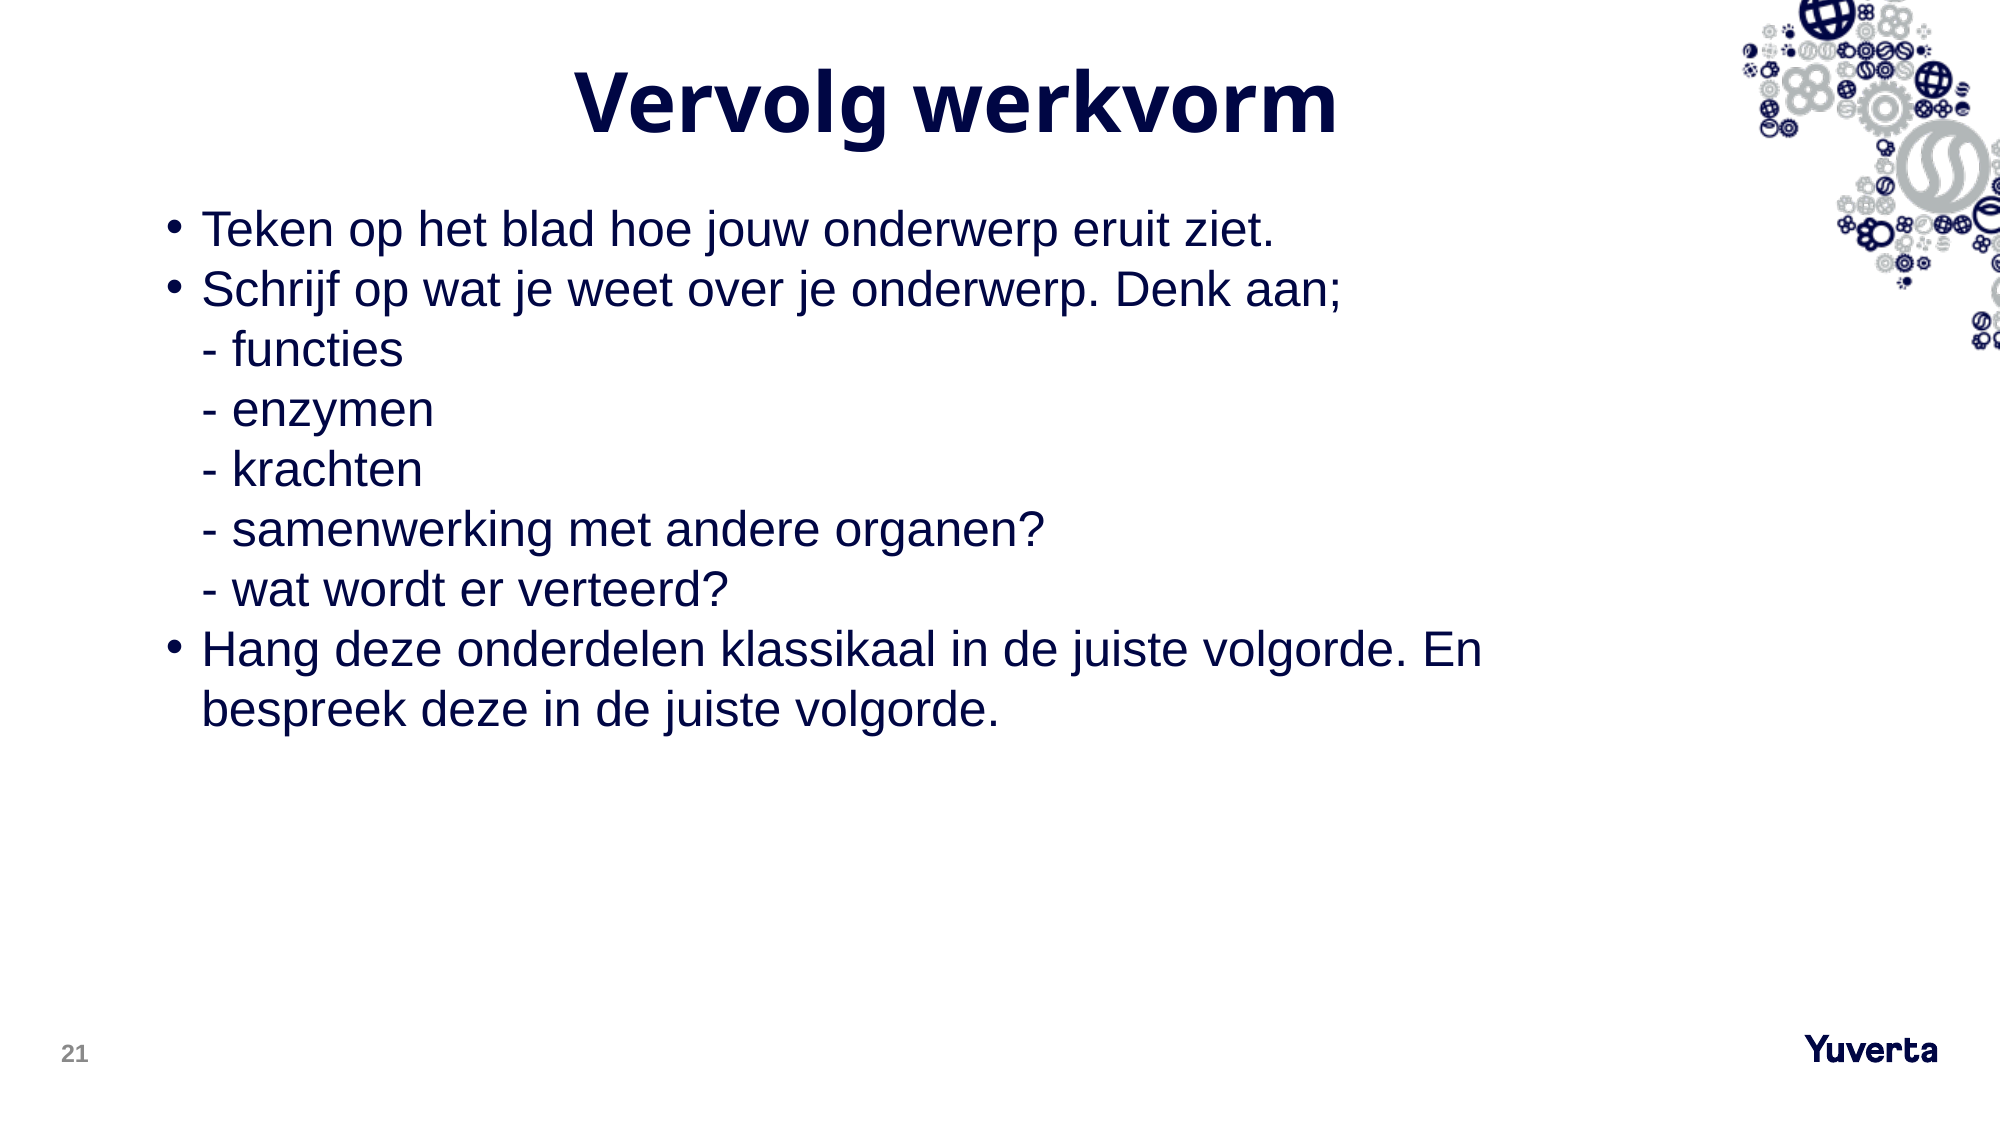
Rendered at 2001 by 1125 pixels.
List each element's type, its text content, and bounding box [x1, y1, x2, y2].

picture [0, 0, 2000, 1125]
slide_number 21 [60, 1037, 113, 1073]
list Teken op het blad hoe jouw onderwerp eruit ziet. Schrijf op wat je weet over je onderwerp. Denk aan; - functies - enzymen - krachten - samenwerking met andere organen? - wat wordt er verteerd? Hang deze onderdelen klassikaal in de juiste volgorde. En bespreek deze in de juiste volgorde. [165, 196, 1675, 1005]
title Vervolg werkvorm [574, 54, 1665, 161]
